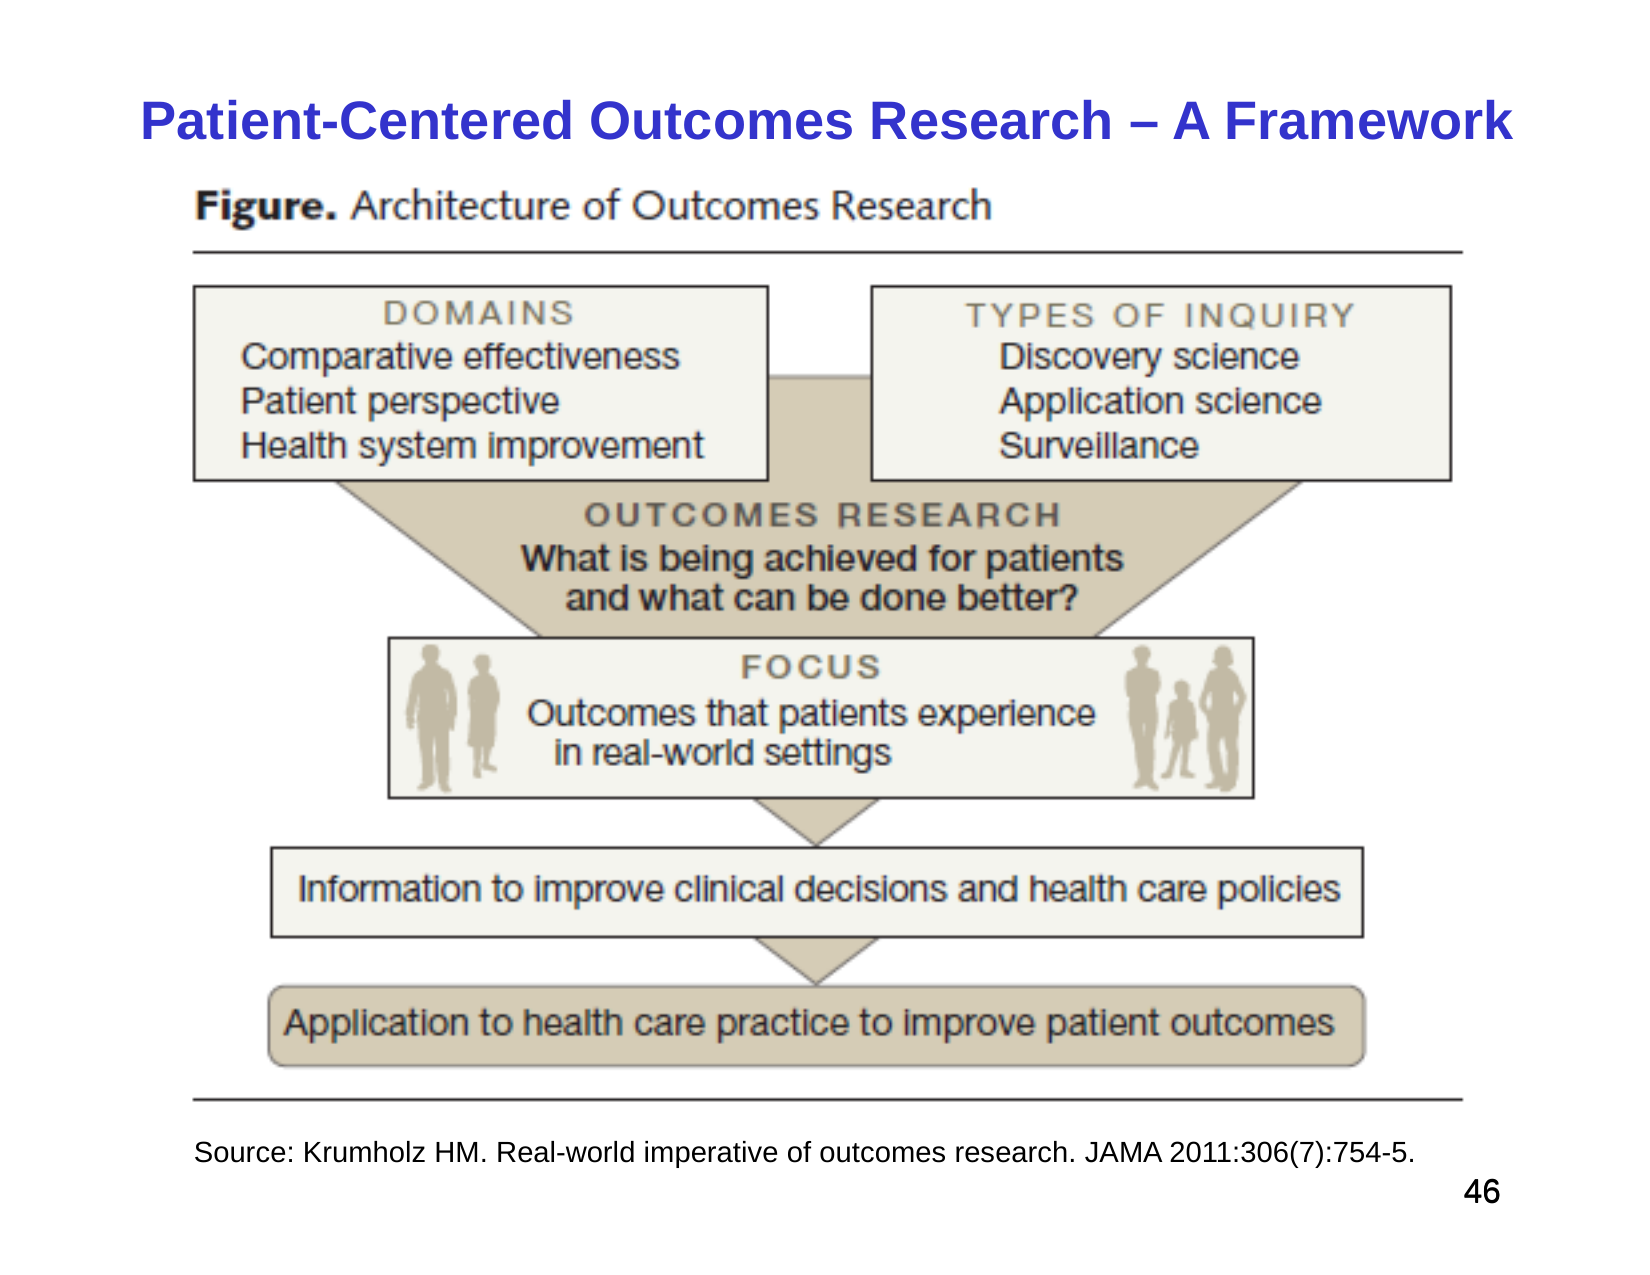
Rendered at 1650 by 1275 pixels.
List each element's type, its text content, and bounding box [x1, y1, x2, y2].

picture [191, 181, 1469, 1107]
slide_number 46 [1182, 1161, 1526, 1247]
title Patient-Centered Outcomes Research – A Framework [123, 72, 1551, 163]
text_box Source: Krumholz HM. Real-world imperative of outcomes research. JAMA 2011:306(7):754-5. [179, 1126, 1457, 1176]
